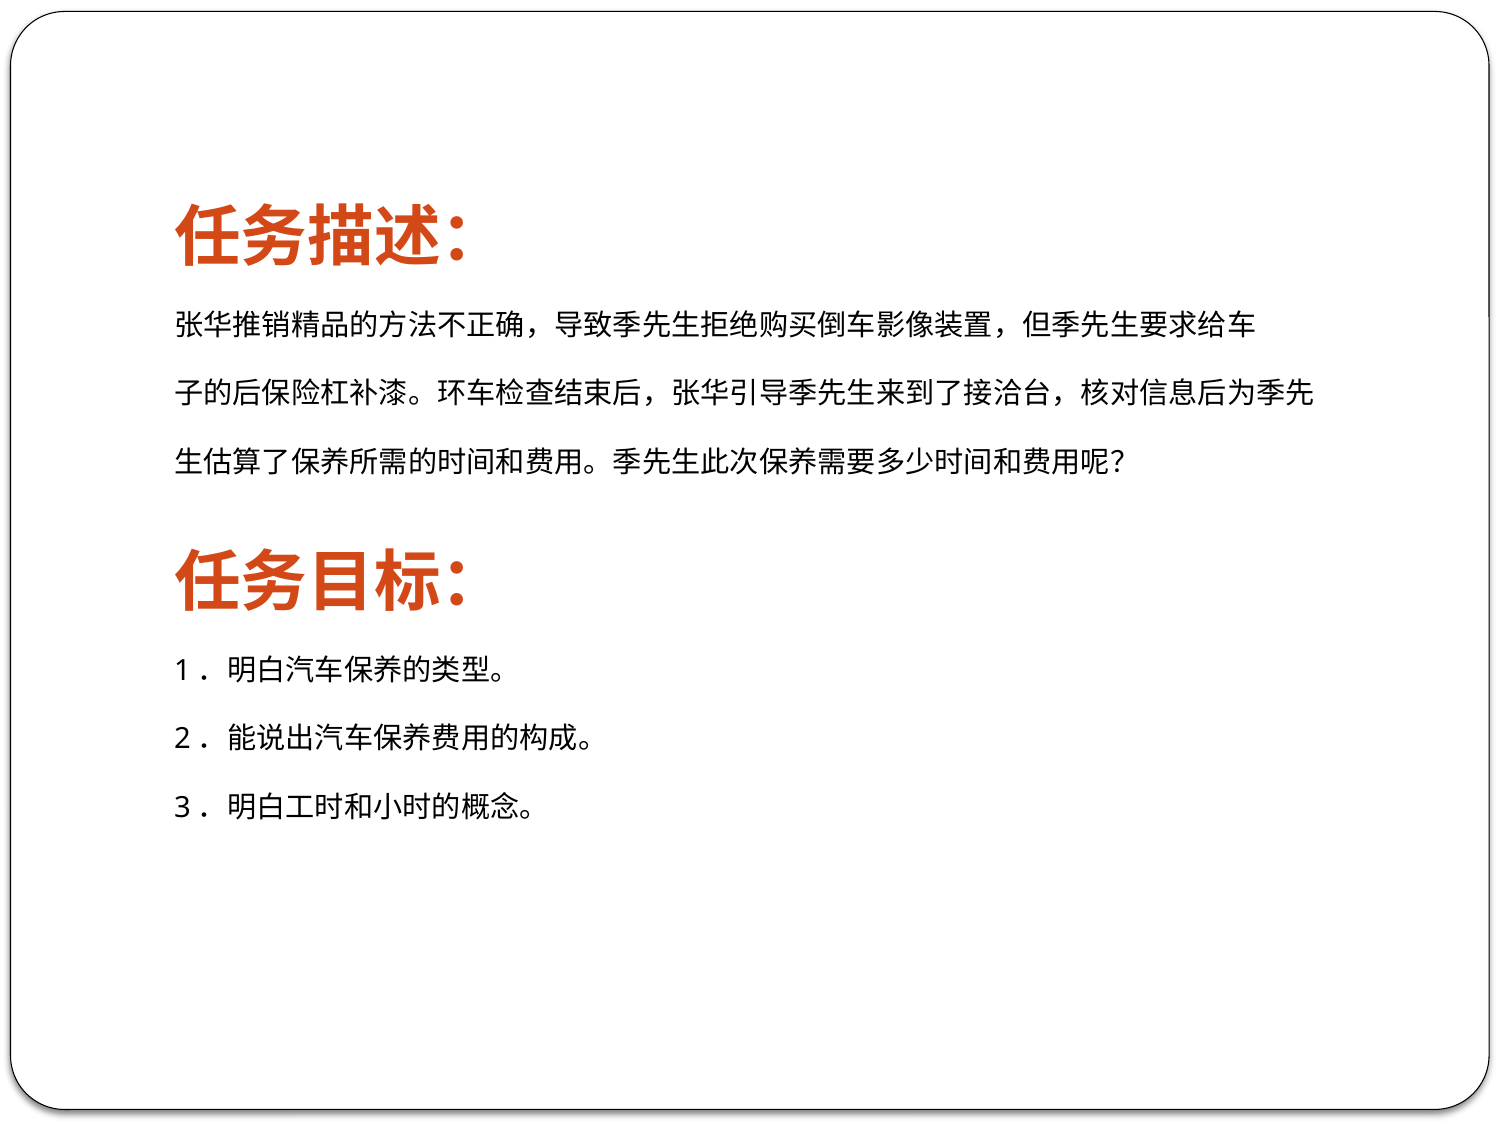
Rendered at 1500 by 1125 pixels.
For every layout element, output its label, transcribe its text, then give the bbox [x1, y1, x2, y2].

list 任务描述： 张华推销精品的方法不正确，导致季先生拒绝购买倒车影像装置，但季先生要求给车 子的后保险杠补漆。环车检查结束后，张华引导季先生来到了接洽台，核对信息后为季先 生估算了保养所需的时间和费用。季先生此次保养需要多少时间和费用呢？ 任务目标： 1．明白汽车保养的类型。 2．能说出汽车保养费用的构成。 3．明白工时和小时的概念。 [159, 138, 1435, 1006]
